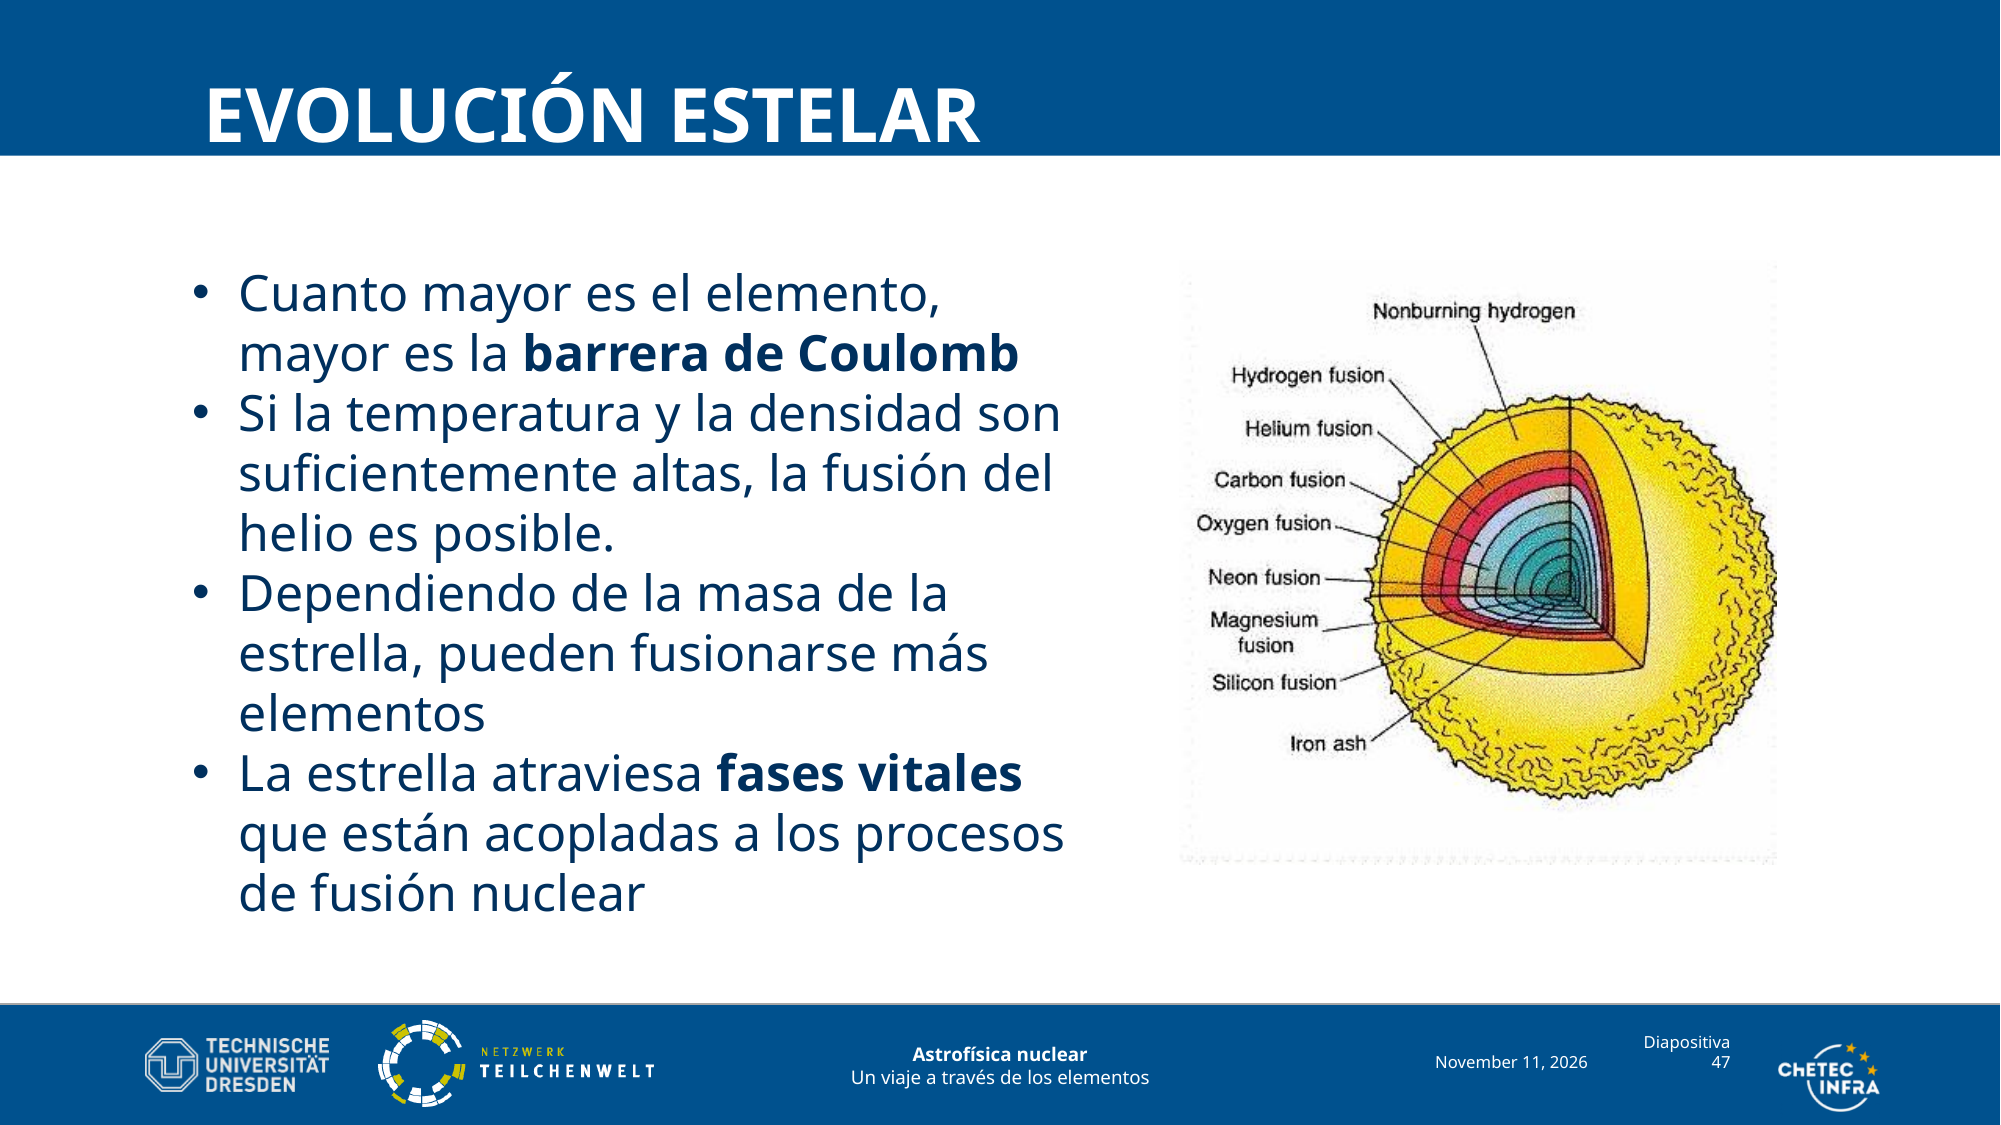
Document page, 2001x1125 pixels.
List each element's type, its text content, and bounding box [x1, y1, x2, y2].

picture [1179, 260, 1777, 865]
title Evolución estelar [203, 56, 1880, 169]
picture [378, 1020, 654, 1107]
text_box Cuanto mayor es el elemento, mayor es la barrera de Coulomb Si la temperatura y la densidad son suficientemente altas, la fusión del helio es posible. Dependiendo de la masa de la estrella, pueden fusionarse más elementos La estrella atraviesa fases vitales que están acopladas a los procesos de fusión nuclear [177, 253, 1118, 929]
picture [1778, 1033, 1880, 1121]
